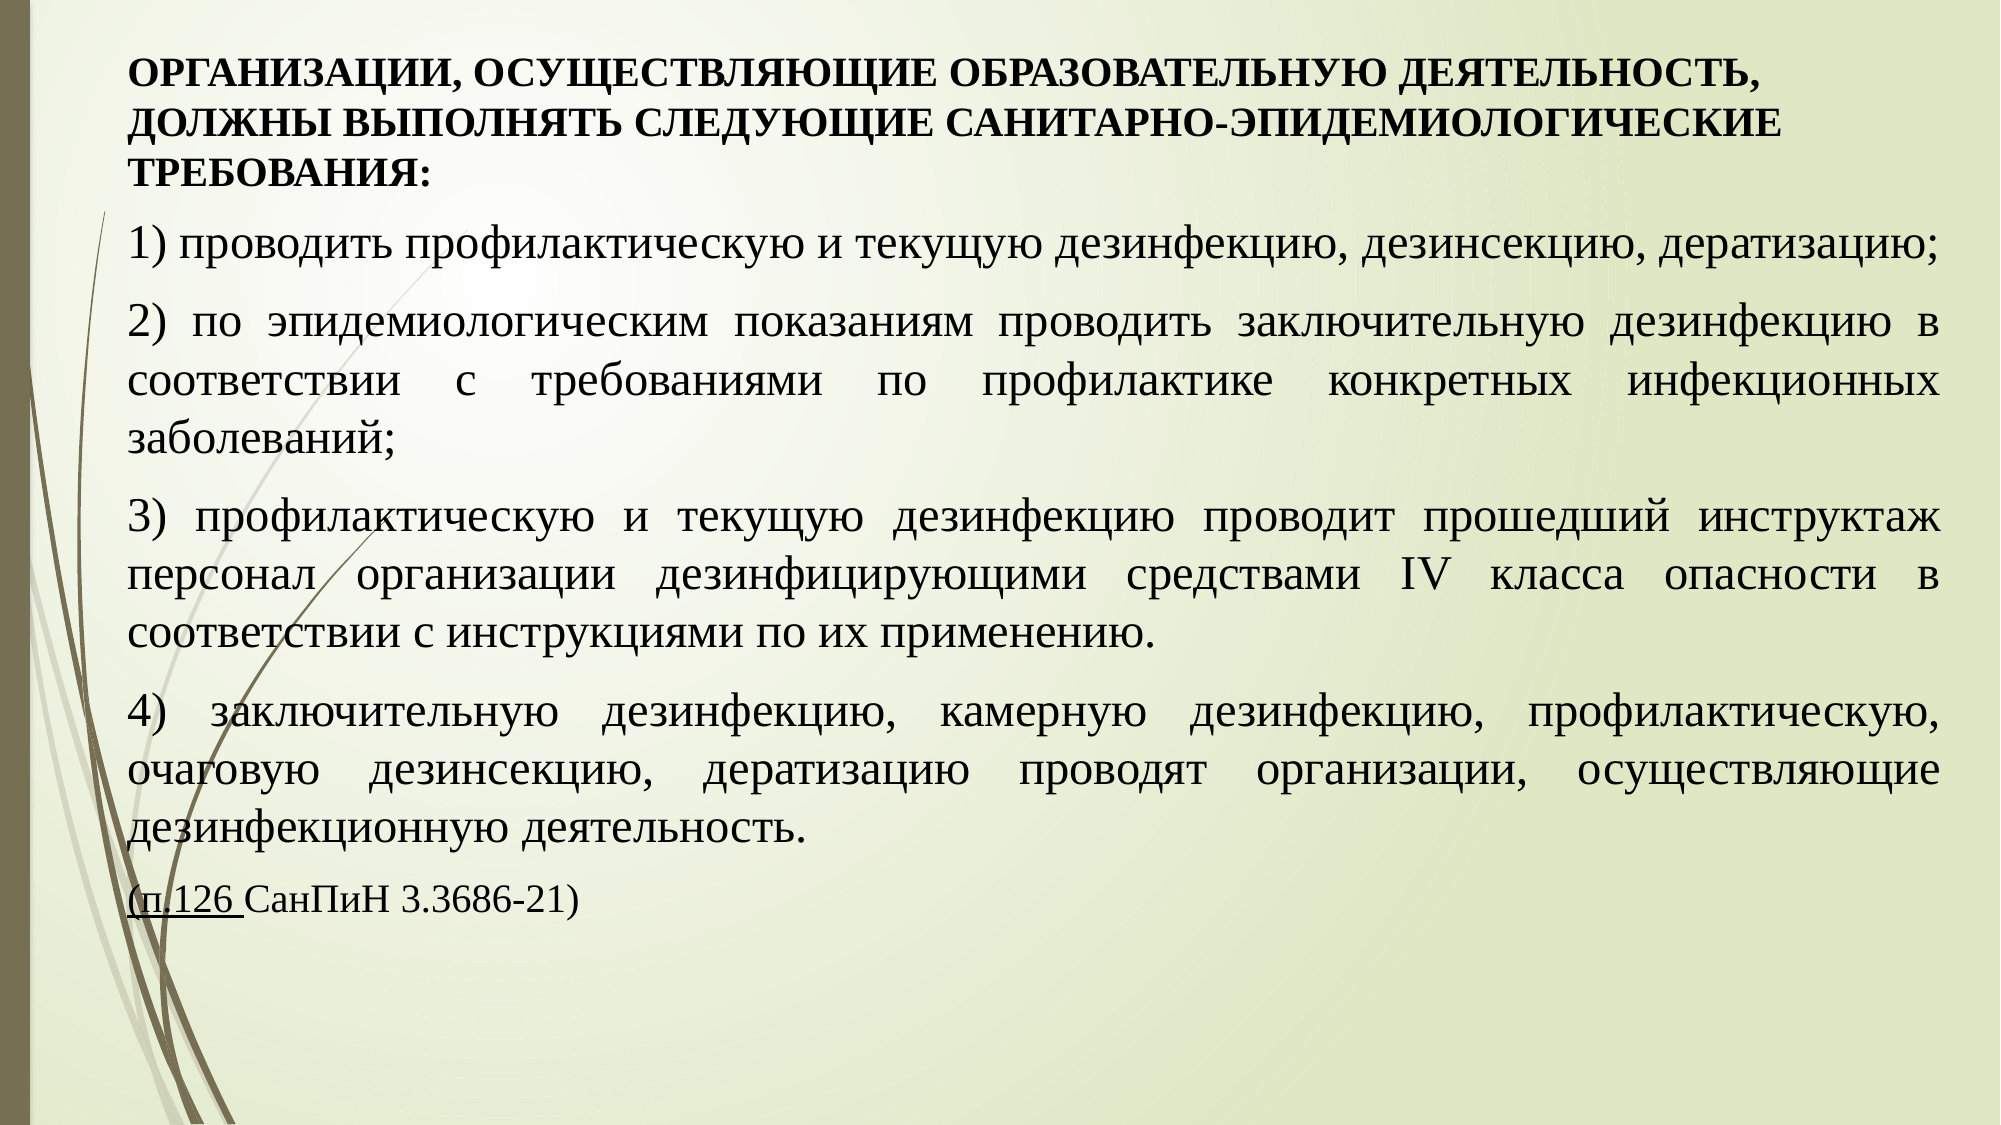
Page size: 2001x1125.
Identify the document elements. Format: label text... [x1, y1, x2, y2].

list 1) проводить профилактическую и текущую дезинфекцию, дезинсекцию, дератизацию; 2) по эпидемиологическим показаниям проводить заключительную дезинфекцию в соответствии с требованиями по профилактике конкретных инфекционных заболеваний; 3) профилактическую и текущую дезинфекцию проводит прошедший инструктаж персонал организации дезинфицирующими средствами IV класса опасности в соответствии с инструкциями по их применению. 4) заключительную дезинфекцию, камерную дезинфекцию, профилактическую, очаговую дезинсекцию, дератизацию проводят организации, осуществляющие дезинфекционную деятельность. (п.126 СанПиН 3.3686-21) [112, 202, 1958, 979]
title Организации, осуществляющие образовательную деятельность, должны выполнять следующие санитарно-эпидемиологические требования: [112, 47, 1958, 202]
